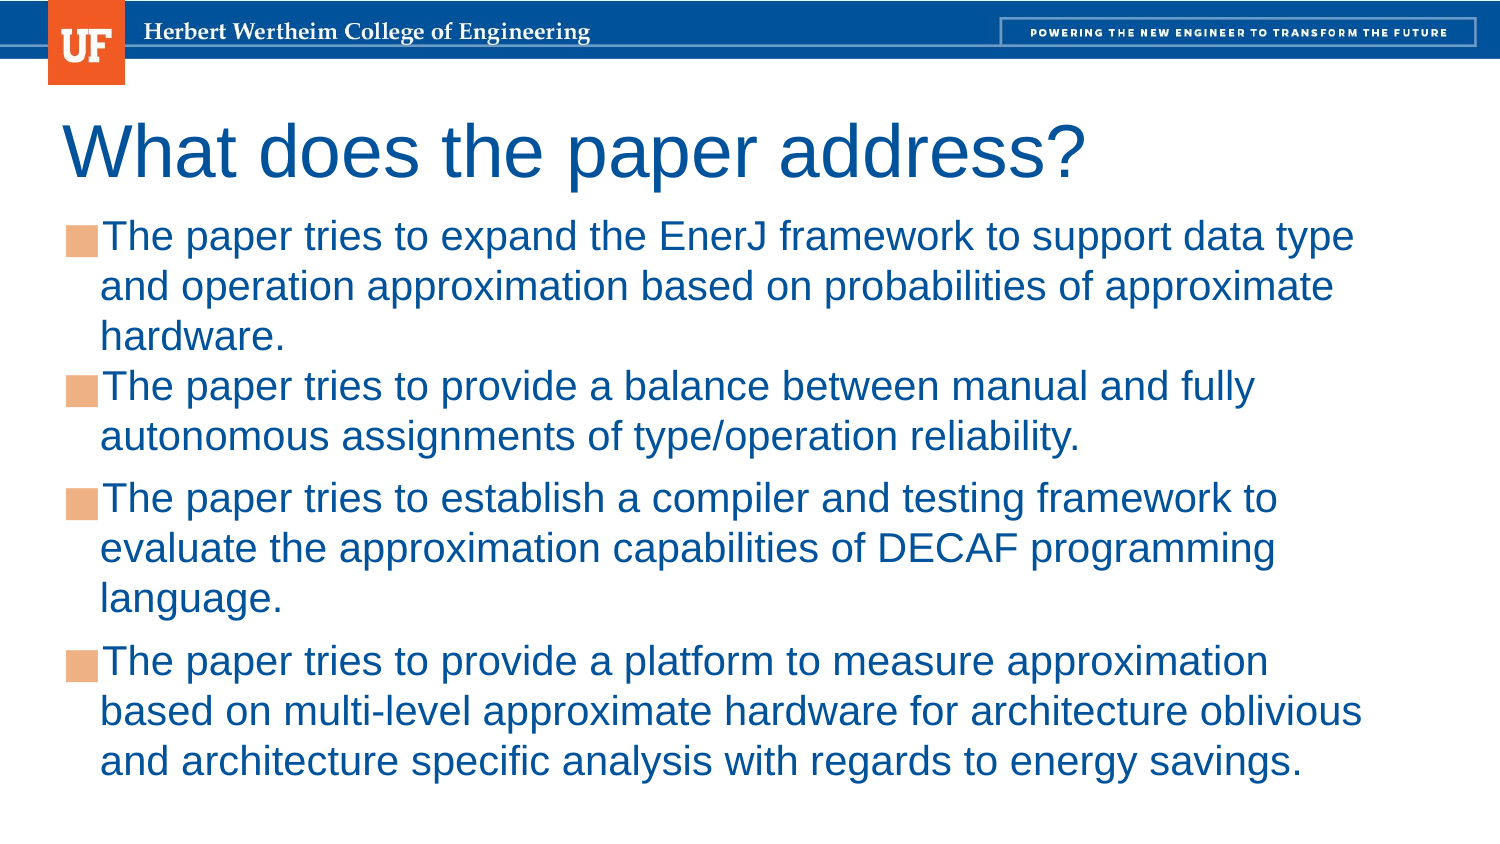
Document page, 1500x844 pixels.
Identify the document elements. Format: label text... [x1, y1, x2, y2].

title What does the paper address? [47, 95, 1300, 233]
list The paper tries to expand the EnerJ framework to support data type and operation approximation based on probabilities of approximate hardware. The paper tries to provide a balance between manual and fully autonomous assignments of type/operation reliability. The paper tries to establish a compiler and testing framework to evaluate the approximation capabilities of DECAF programming language. The paper tries to provide a platform to measure approximation based on multi-level approximate hardware for architecture oblivious and architecture specific analysis with regards to energy savings. [47, 201, 1406, 814]
picture [0, 0, 1500, 85]
